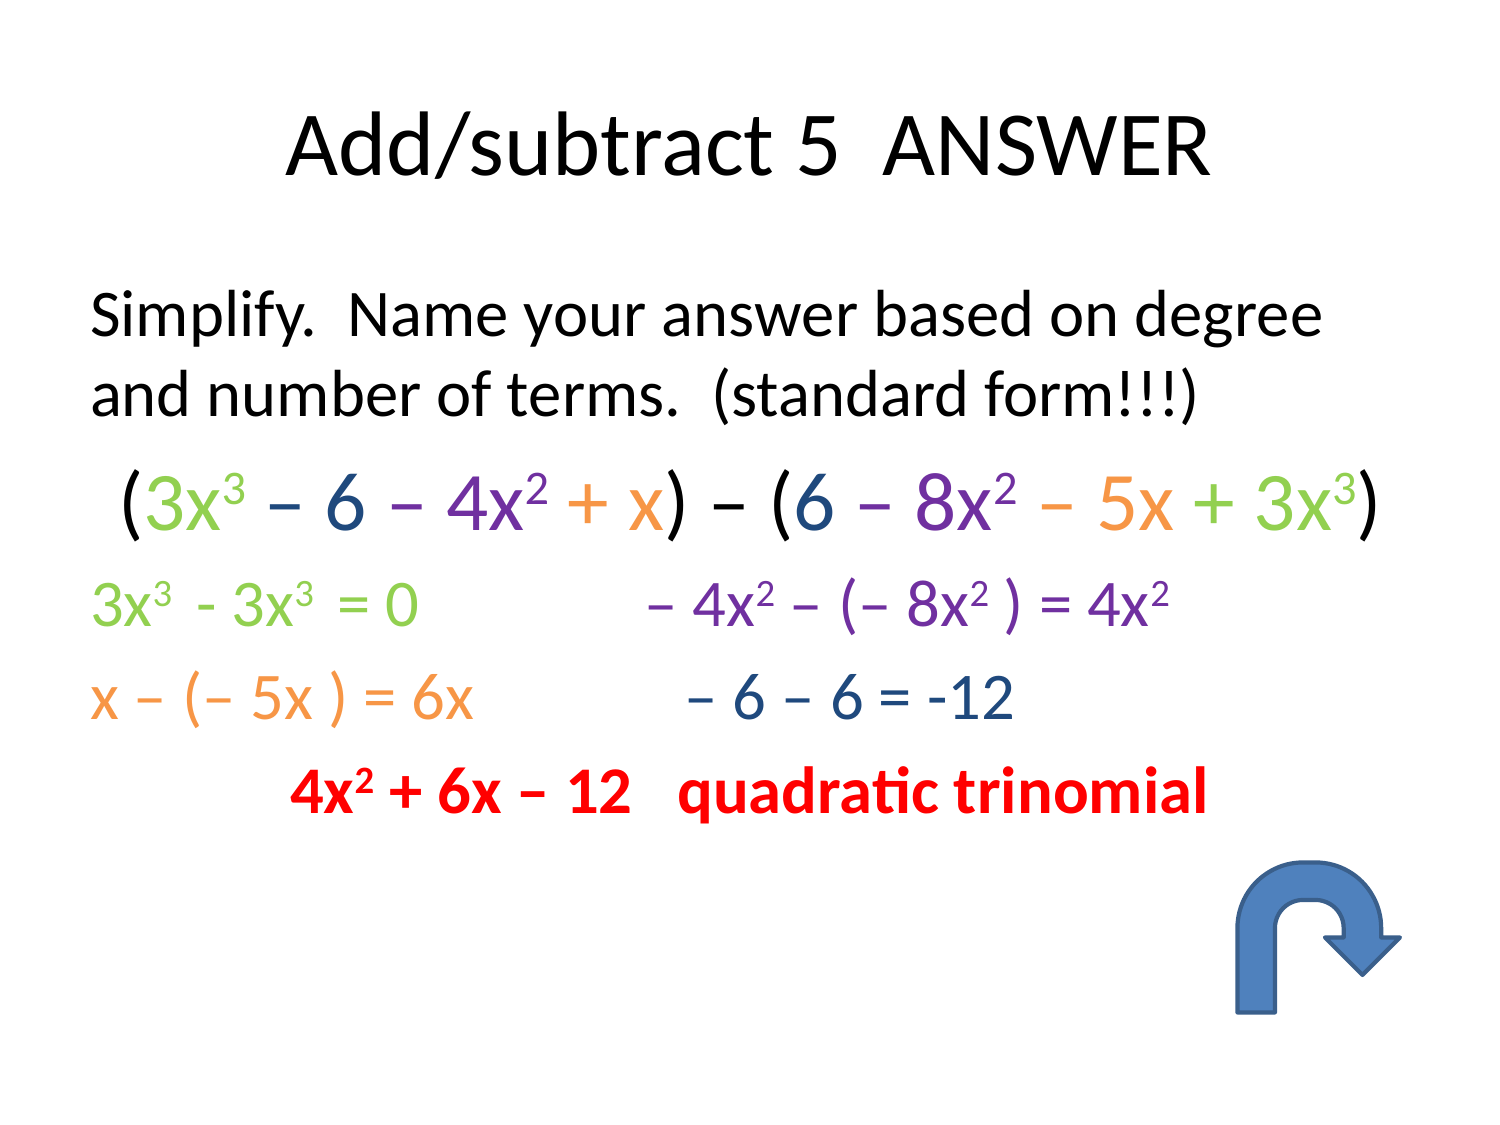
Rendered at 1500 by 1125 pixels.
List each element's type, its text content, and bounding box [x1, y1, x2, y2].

text_box [1235, 860, 1402, 1015]
title Add/subtract 5 ANSWER [75, 45, 1425, 233]
list Simplify. Name your answer based on degree and number of terms. (standard form!!!) (3x3 – 6 – 4x2 + x) – (6 – 8x2 – 5x + 3x3) 3x3 - 3x3 = 0 – 4x2 – (– 8x2 ) = 4x2 x – (– 5x ) = 6x – 6 – 6 = -12 4x2 + 6x – 12 quadratic trinomial [75, 262, 1425, 1005]
